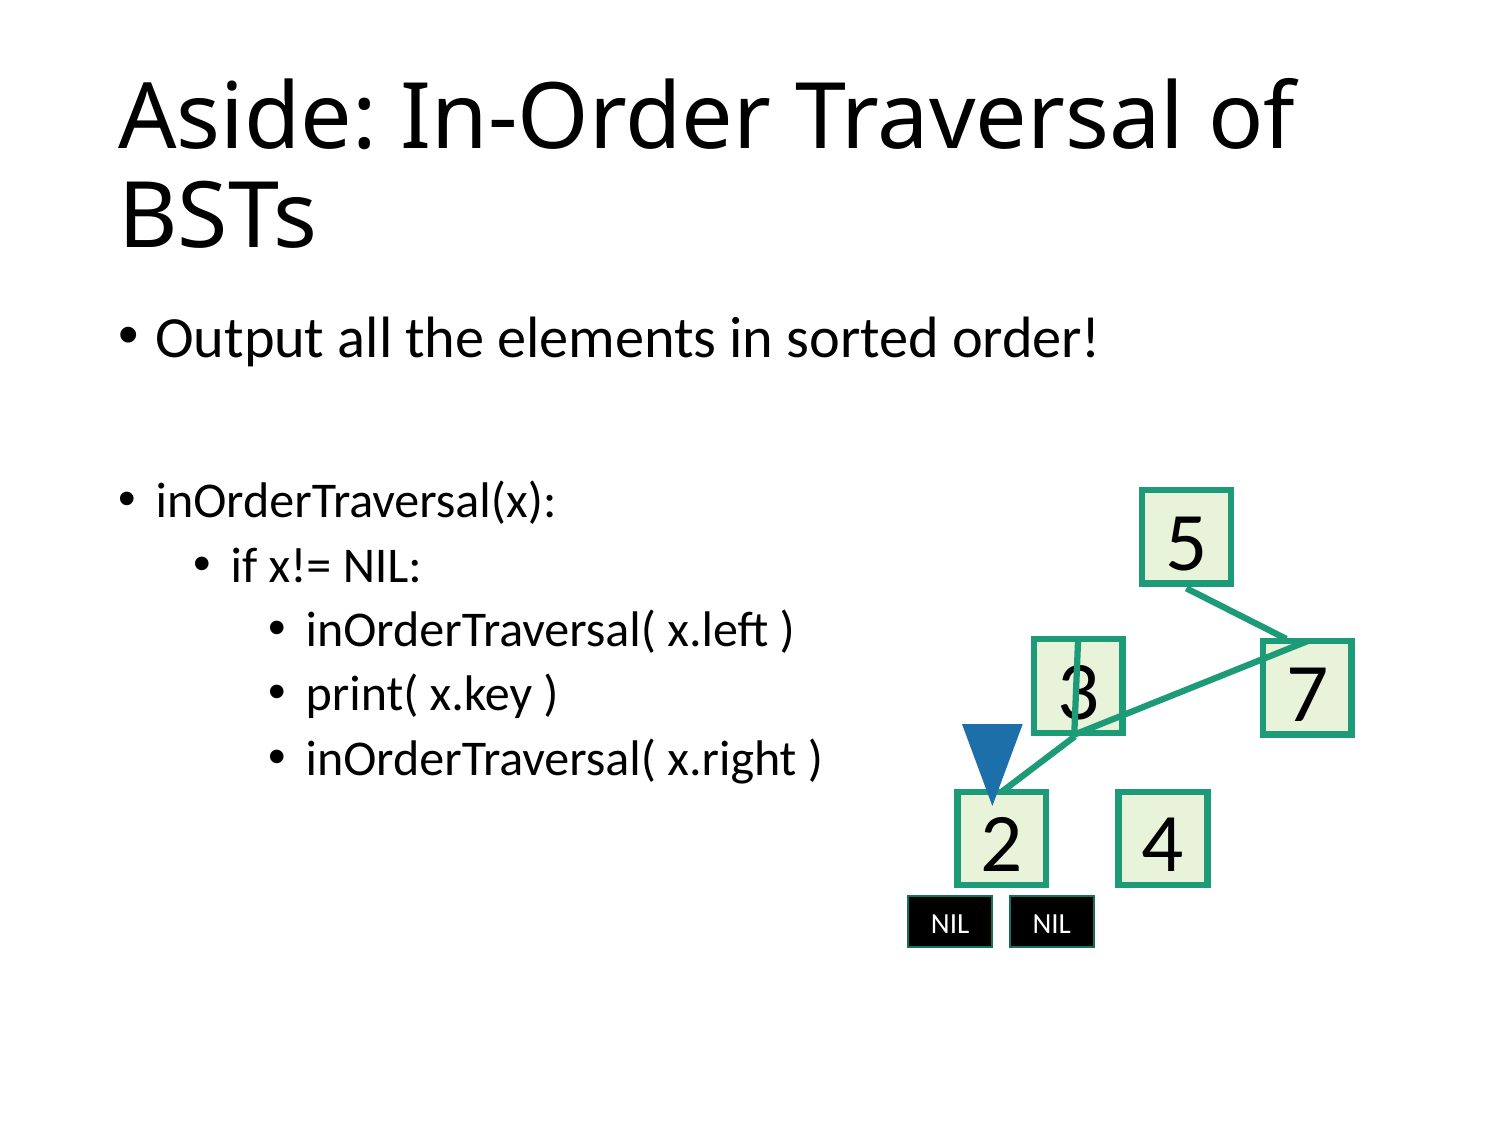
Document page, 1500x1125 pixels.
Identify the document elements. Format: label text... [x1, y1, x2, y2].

text_box NIL [907, 895, 993, 948]
title Aside: In-Order Traversal of BSTs [103, 59, 1397, 278]
list Output all the elements in sorted order! inOrderTraversal(x): if x!= NIL: inOrderTraversal( x.left ) print( x.key ) inOrderTraversal( x.right ) [103, 299, 1397, 1014]
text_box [957, 490, 1352, 886]
text_box NIL [1009, 895, 1095, 948]
